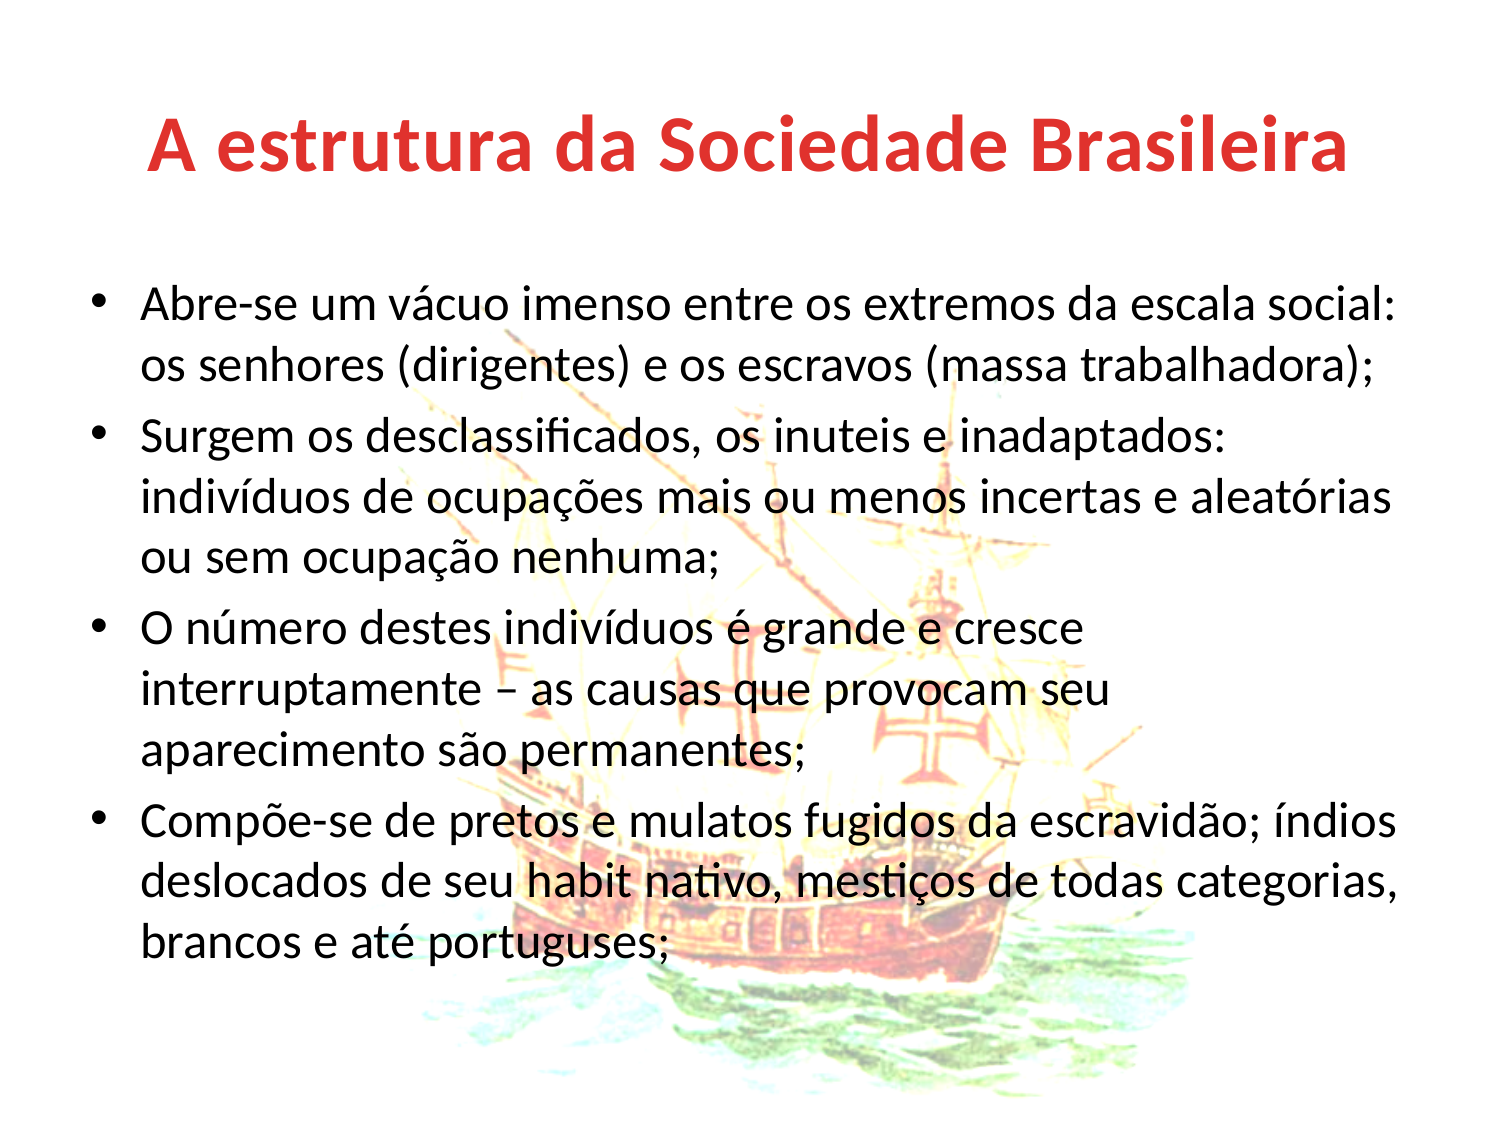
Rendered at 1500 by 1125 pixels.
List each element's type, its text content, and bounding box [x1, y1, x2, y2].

list Abre-se um vácuo imenso entre os extremos da escala social: os senhores (dirigentes) e os escravos (massa trabalhadora); Surgem os desclassificados, os inuteis e inadaptados: indivíduos de ocupações mais ou menos incertas e aleatórias ou sem ocupação nenhuma; O número destes indivíduos é grande e cresce interruptamente – as causas que provocam seu aparecimento são permanentes; Compõe-se de pretos e mulatos fugidos da escravidão; índios deslocados de seu habit nativo, mestiços de todas categorias, brancos e até portuguses; [1238, 262, 1425, 1005]
title A estrutura da Sociedade Brasileira [75, 45, 1425, 233]
list Abre-se um vácuo imenso entre os extremos da escala social: os senhores (dirigentes) e os escravos (massa trabalhadora); Surgem os desclassificados, os inuteis e inadaptados: indivíduos de ocupações mais ou menos incertas e aleatórias ou sem ocupação nenhuma; O número destes indivíduos é grande e cresce interruptamente – as causas que provocam seu aparecimento são permanentes; Compõe-se de pretos e mulatos fugidos da escravidão; índios deslocados de seu habit nativo, mestiços de todas categorias, brancos e até portuguses; [75, 262, 319, 1005]
picture [324, 229, 1235, 1125]
